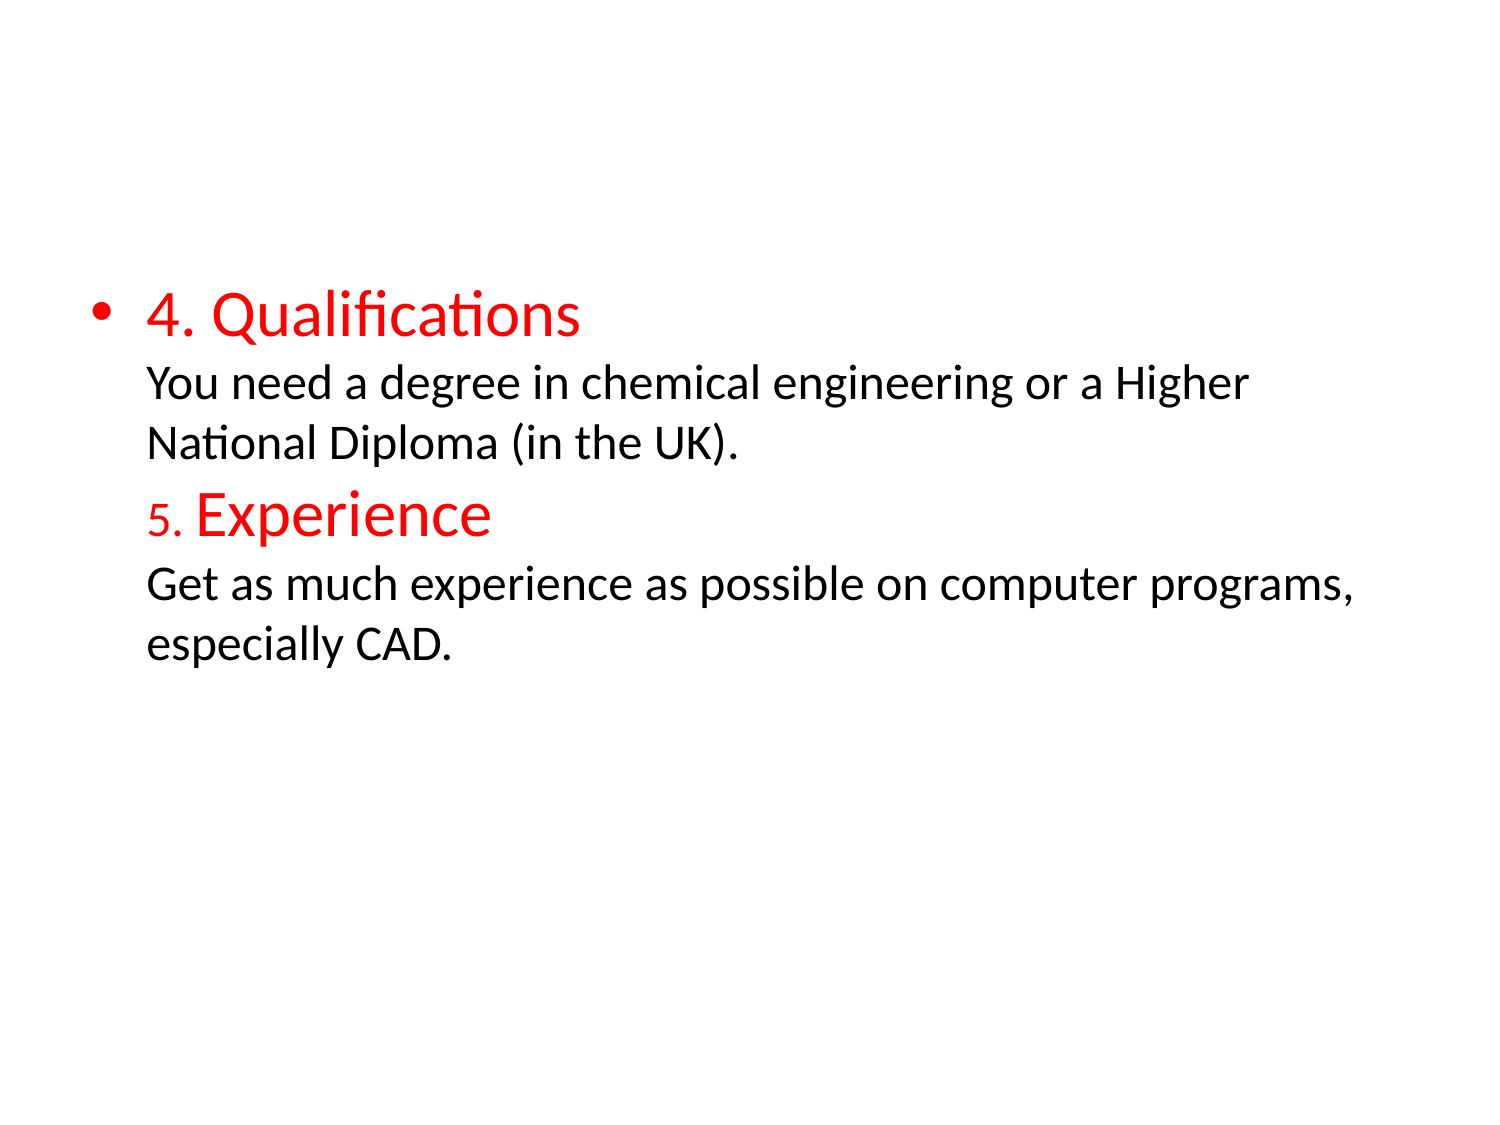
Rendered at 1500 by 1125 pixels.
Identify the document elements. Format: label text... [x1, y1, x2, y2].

list 4. Qualifications You need a degree in chemical engineering or a Higher National Diploma (in the UK). 5. Experience Get as much experience as possible on computer programs, especially CAD. [75, 262, 1425, 1005]
